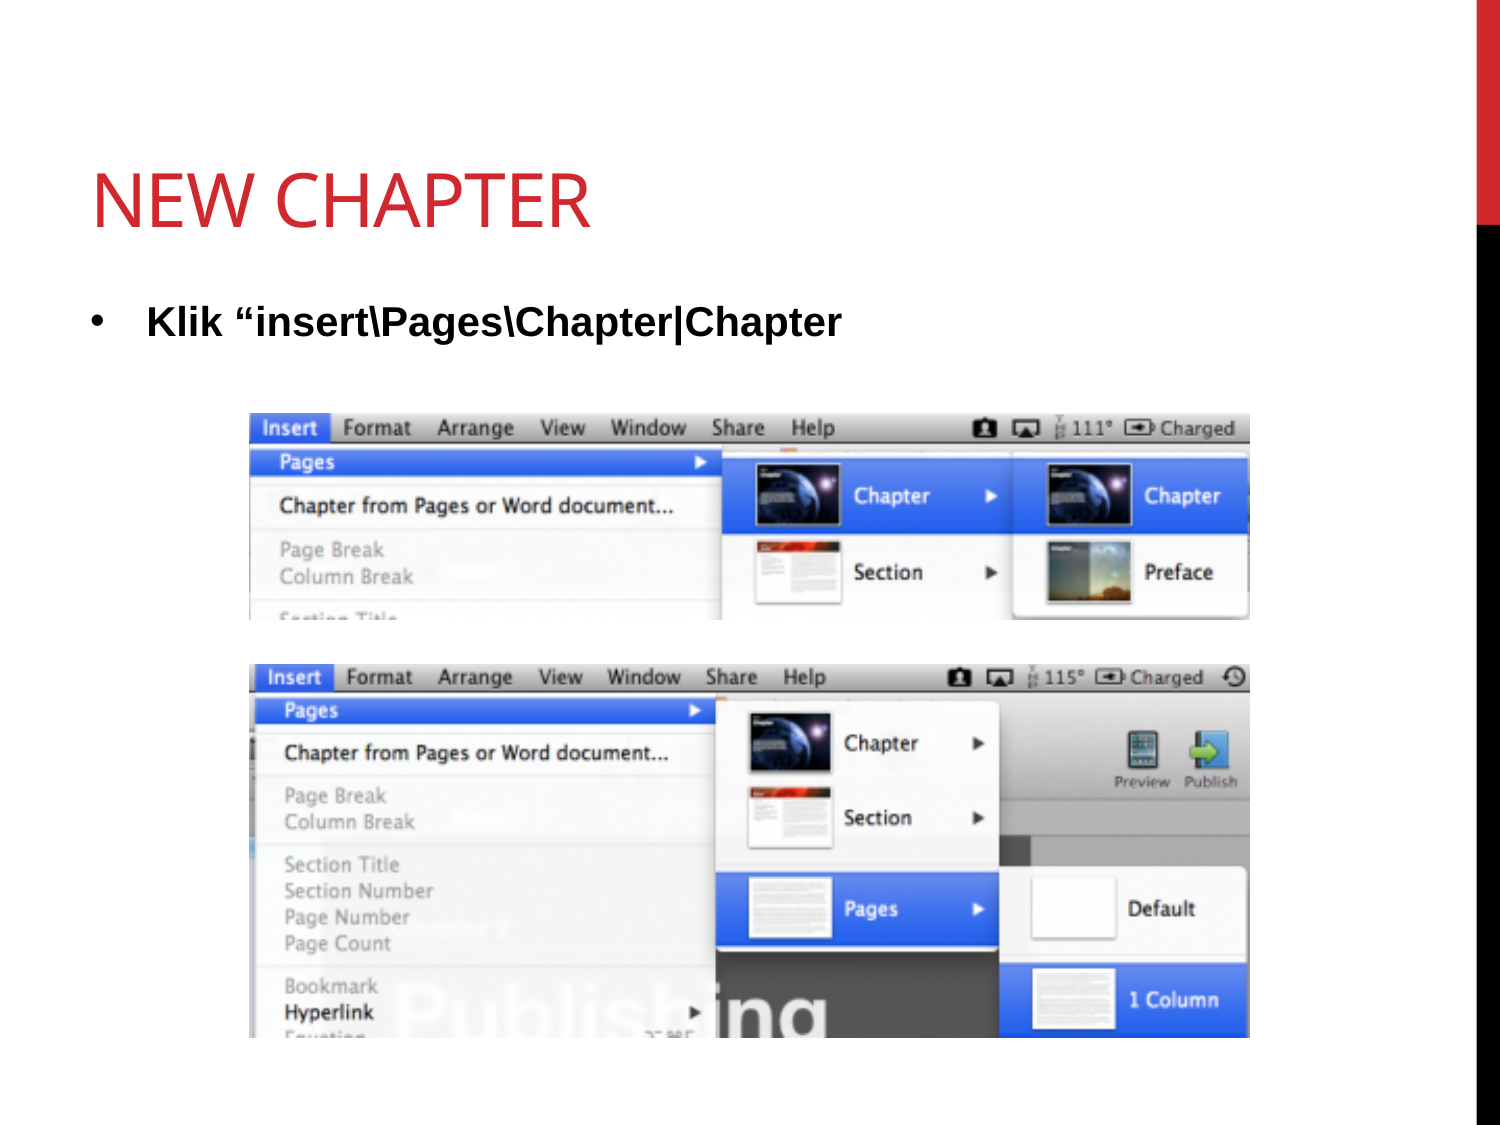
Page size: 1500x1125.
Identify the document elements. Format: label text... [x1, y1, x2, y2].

picture [249, 664, 1251, 1039]
picture [249, 412, 1251, 621]
list Klik “insert\Pages\Chapter|Chapter [75, 287, 1325, 1005]
title New chapter [75, 25, 1025, 250]
